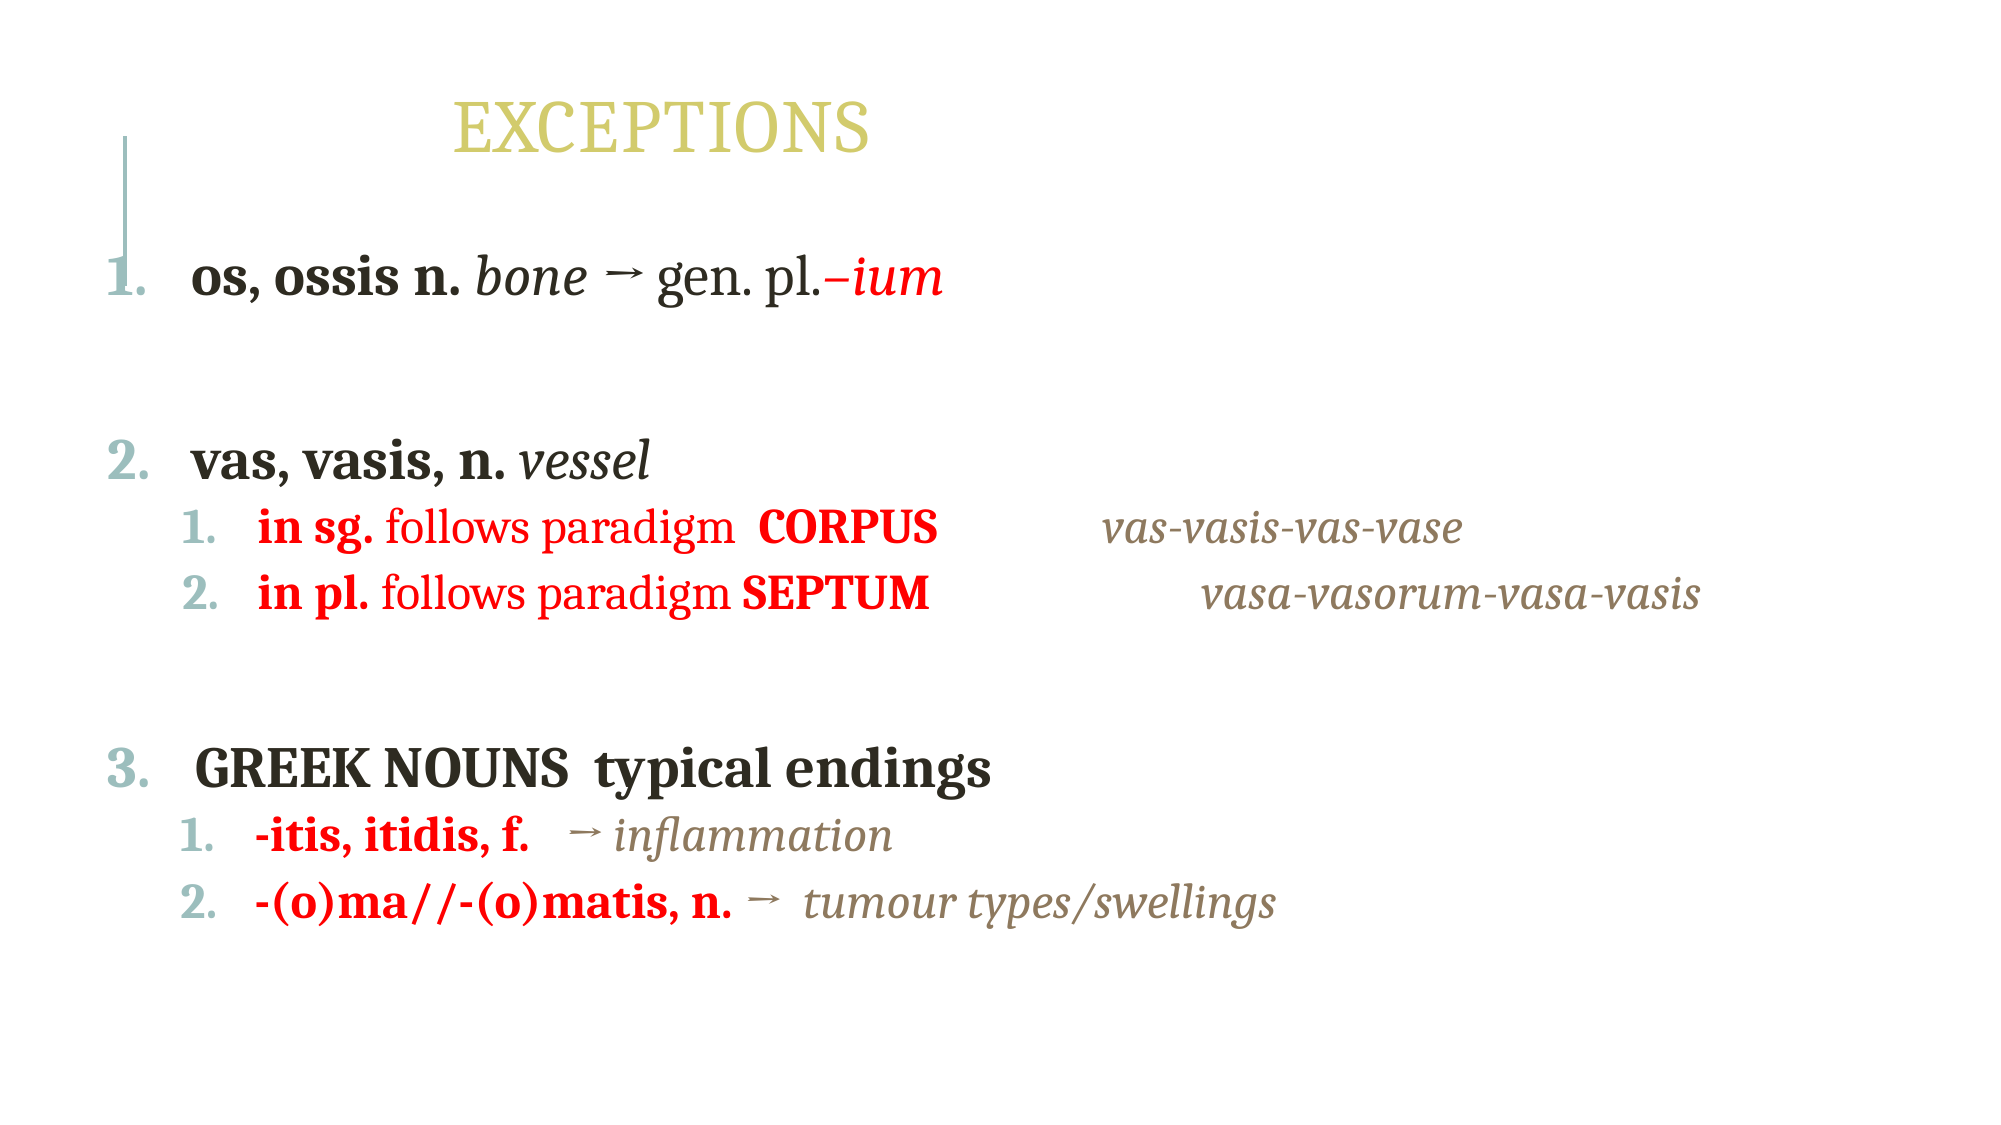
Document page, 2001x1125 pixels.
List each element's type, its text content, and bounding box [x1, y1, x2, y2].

list os, ossis n. bone → gen. pl.–ium vas, vasis, n. vessel in sg. follows paradigm CORPUS vas-vasis-vas-vase in pl. follows paradigm SEPTUM vasa-vasorum-vasa-vasis GREEK NOUNS typical endings -itis, itidis, f. → inflammation -(o)ma//-(o)matis, n. → tumour types/swellings [99, 237, 1900, 1125]
title EXCEPTIONS [437, 37, 1900, 225]
